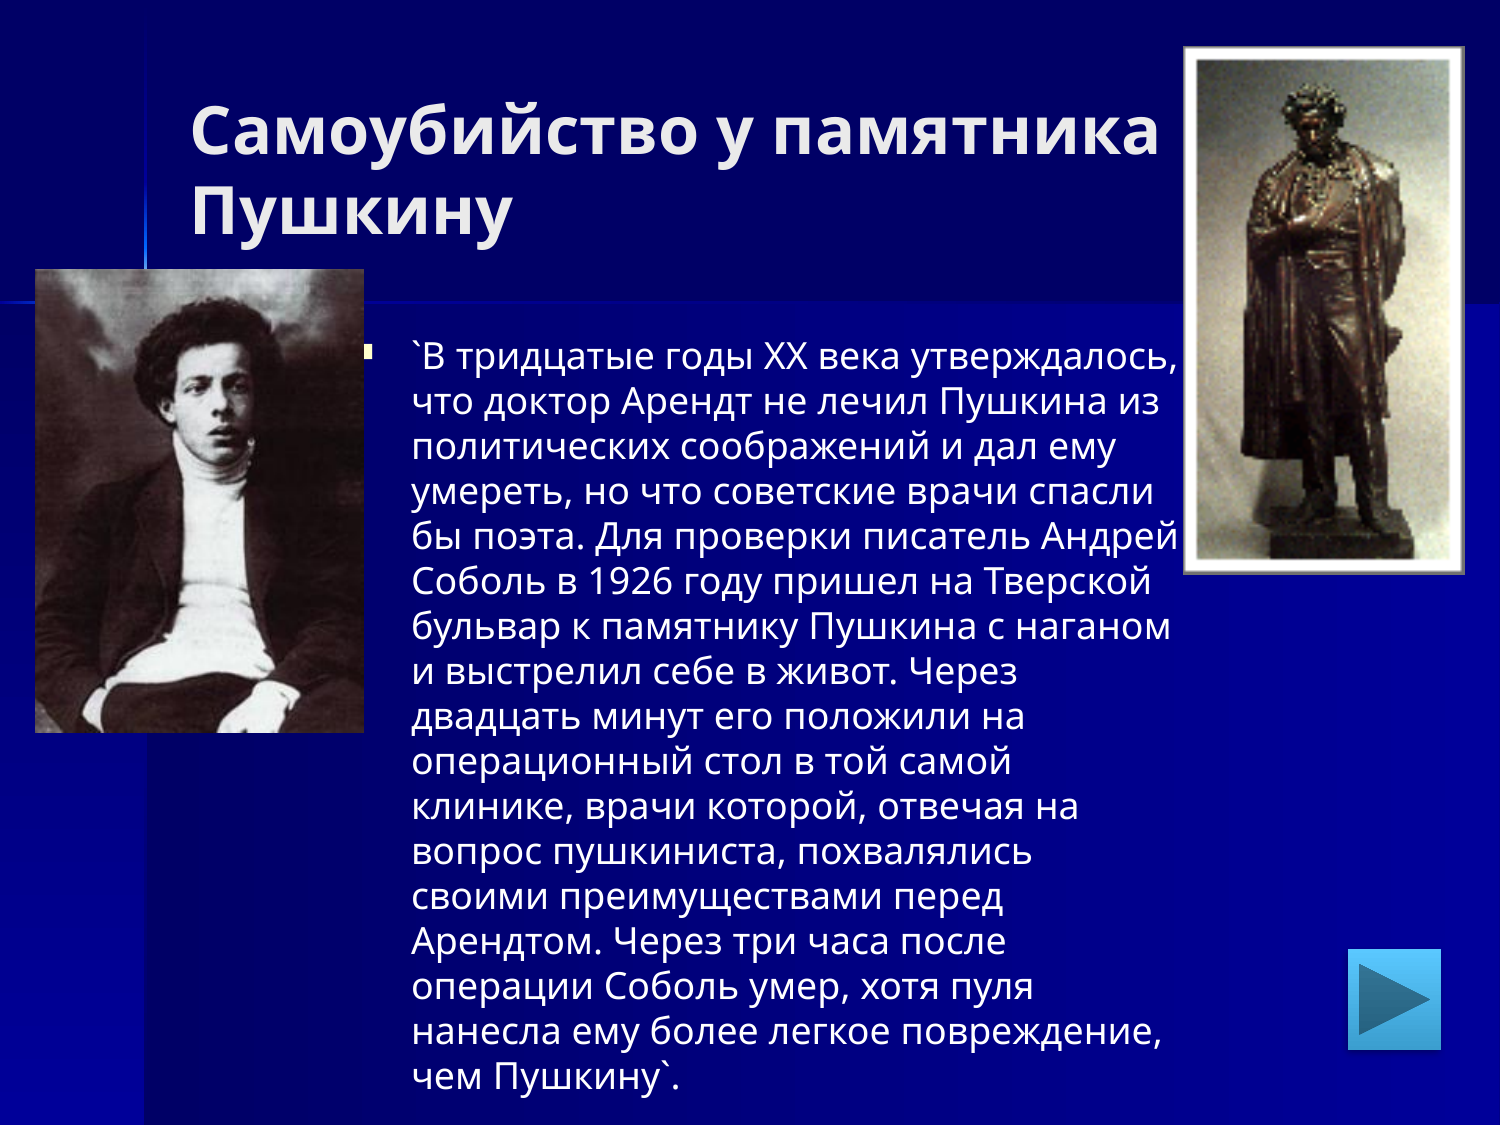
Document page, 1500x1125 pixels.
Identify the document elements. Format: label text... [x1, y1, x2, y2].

picture [34, 269, 364, 733]
text_box [1347, 949, 1442, 1050]
title Самоубийство у памятника Пушкину [174, 49, 1179, 286]
list `В тридцатые годы ХХ века утверждалось, что доктор Арендт не лечил Пушкина из политических соображений и дал ему умереть, но что советские врачи спасли бы поэта. Для проверки писатель Андрей Соболь в 1926 году пришел на Тверской бульвар к памятнику Пушкина с наганом и выстрелил себе в живот. Через двадцать минут его положили на операционный стол в той самой клинике, врачи которой, отвечая на вопрос пушкиниста, похвалялись своими преимуществами перед Арендтом. Через три часа после операции Соболь умер, хотя пуля нанесла ему более легкое повреждение, чем Пушкину`. [339, 324, 1196, 1001]
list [1183, 46, 1466, 575]
